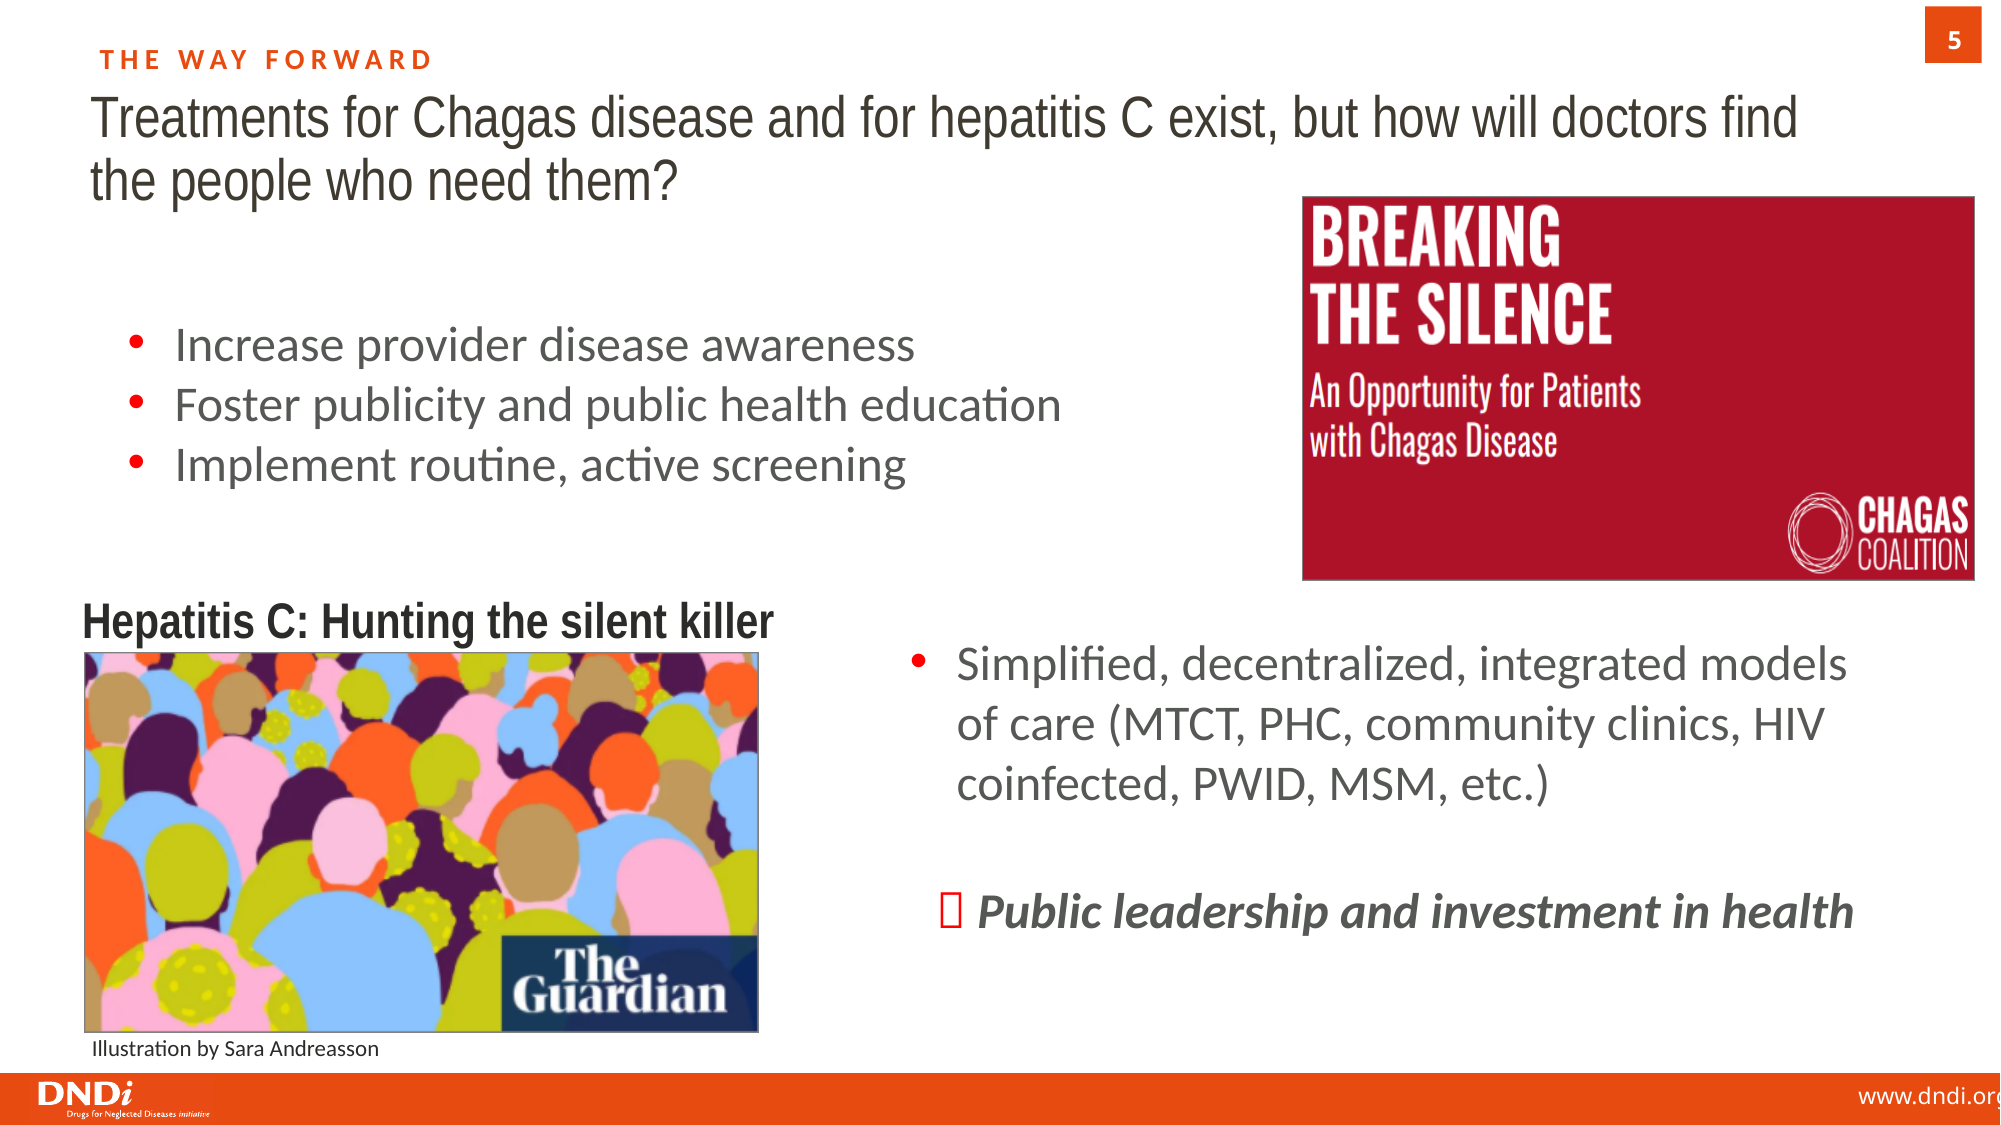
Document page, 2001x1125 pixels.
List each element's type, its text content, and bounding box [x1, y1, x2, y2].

list The way forward [84, 36, 1625, 80]
list Treatments for Chagas disease and for hepatitis C exist, but how will doctors find the people who need them? [76, 79, 1875, 216]
picture [1302, 196, 1975, 581]
text_box  Public leadership and investment in health [921, 870, 1942, 946]
text_box Simplified, decentralized, integrated models of care (MTCT, PHC, community clinics, HIV coinfected, PWID, MSM, etc.) [895, 622, 1916, 818]
text_box Illustration by Sara Andreasson [67, 1011, 413, 1072]
text_box Increase provider disease awareness Foster publicity and public health education Implement routine, active screening [112, 304, 1103, 499]
picture [84, 652, 759, 1033]
text_box Hepatitis C: Hunting the silent killer [67, 580, 806, 656]
